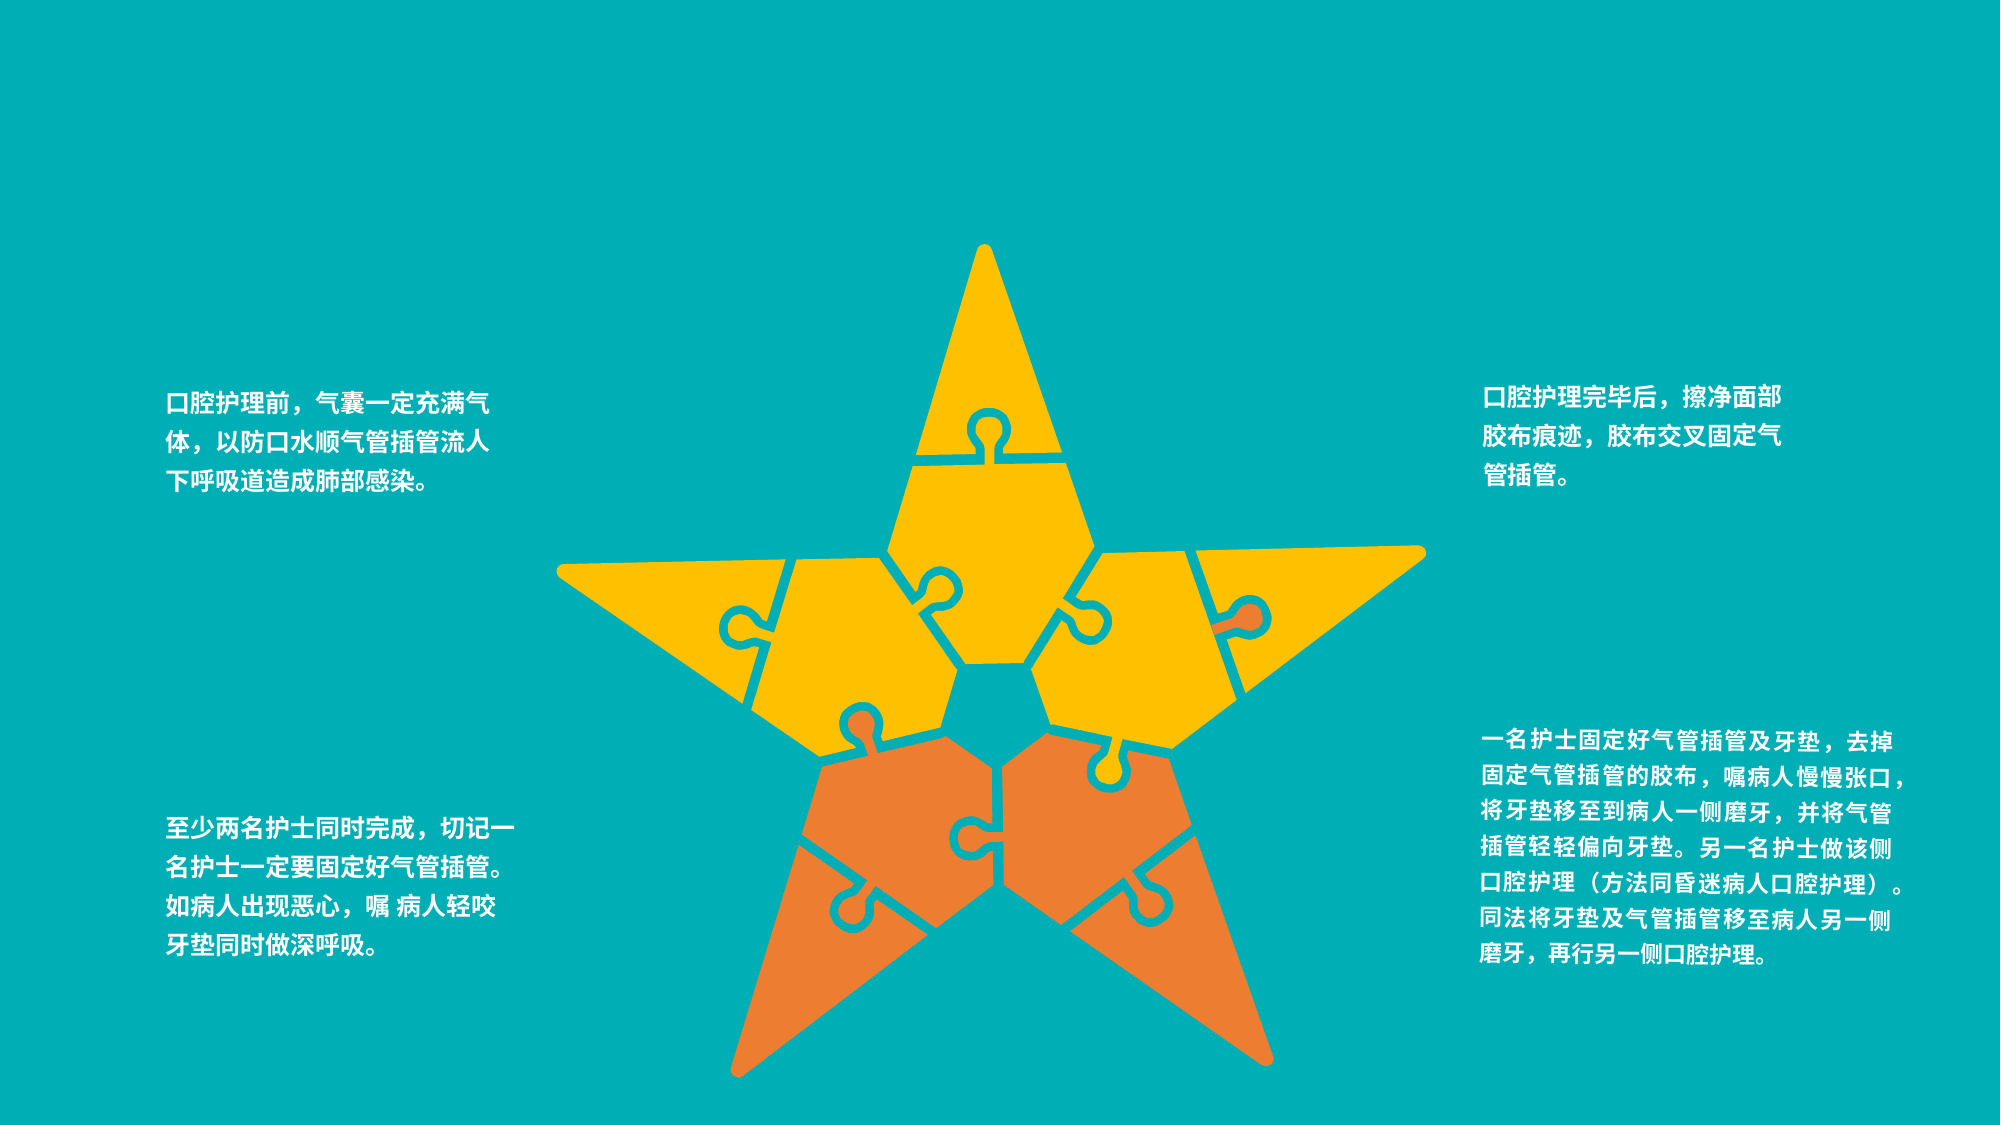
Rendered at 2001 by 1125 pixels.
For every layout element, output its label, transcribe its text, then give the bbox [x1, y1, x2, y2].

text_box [556, 244, 1427, 1078]
text_box 至少两名护士同时完成，切记一名护士一定要固定好气管插管。如病人出现恶心，嘱 病人轻咬牙垫同时做深呼吸。 [154, 797, 531, 966]
text_box 口腔护理前，气囊一定充满气体，以防口水顺气管插管流人下呼吸道造成肺部感染。 [154, 372, 504, 502]
text_box 口腔护理完毕后，擦净面部胶布痕迹，胶布交叉固定气管插管。 [1471, 365, 1801, 496]
text_box 一名护士固定好气管插管及牙垫，去掉固定气管插管的胶布，嘱病人慢慢张口，将牙垫移至到病人一侧磨牙，并将气管插管轻轻偏向牙垫。另一名护士做该侧口腔护理（方法同昏迷病人口腔护理）。同法将牙垫及气管插管移至病人另一侧磨牙，再行另一侧口腔护理。 [1468, 710, 1906, 976]
